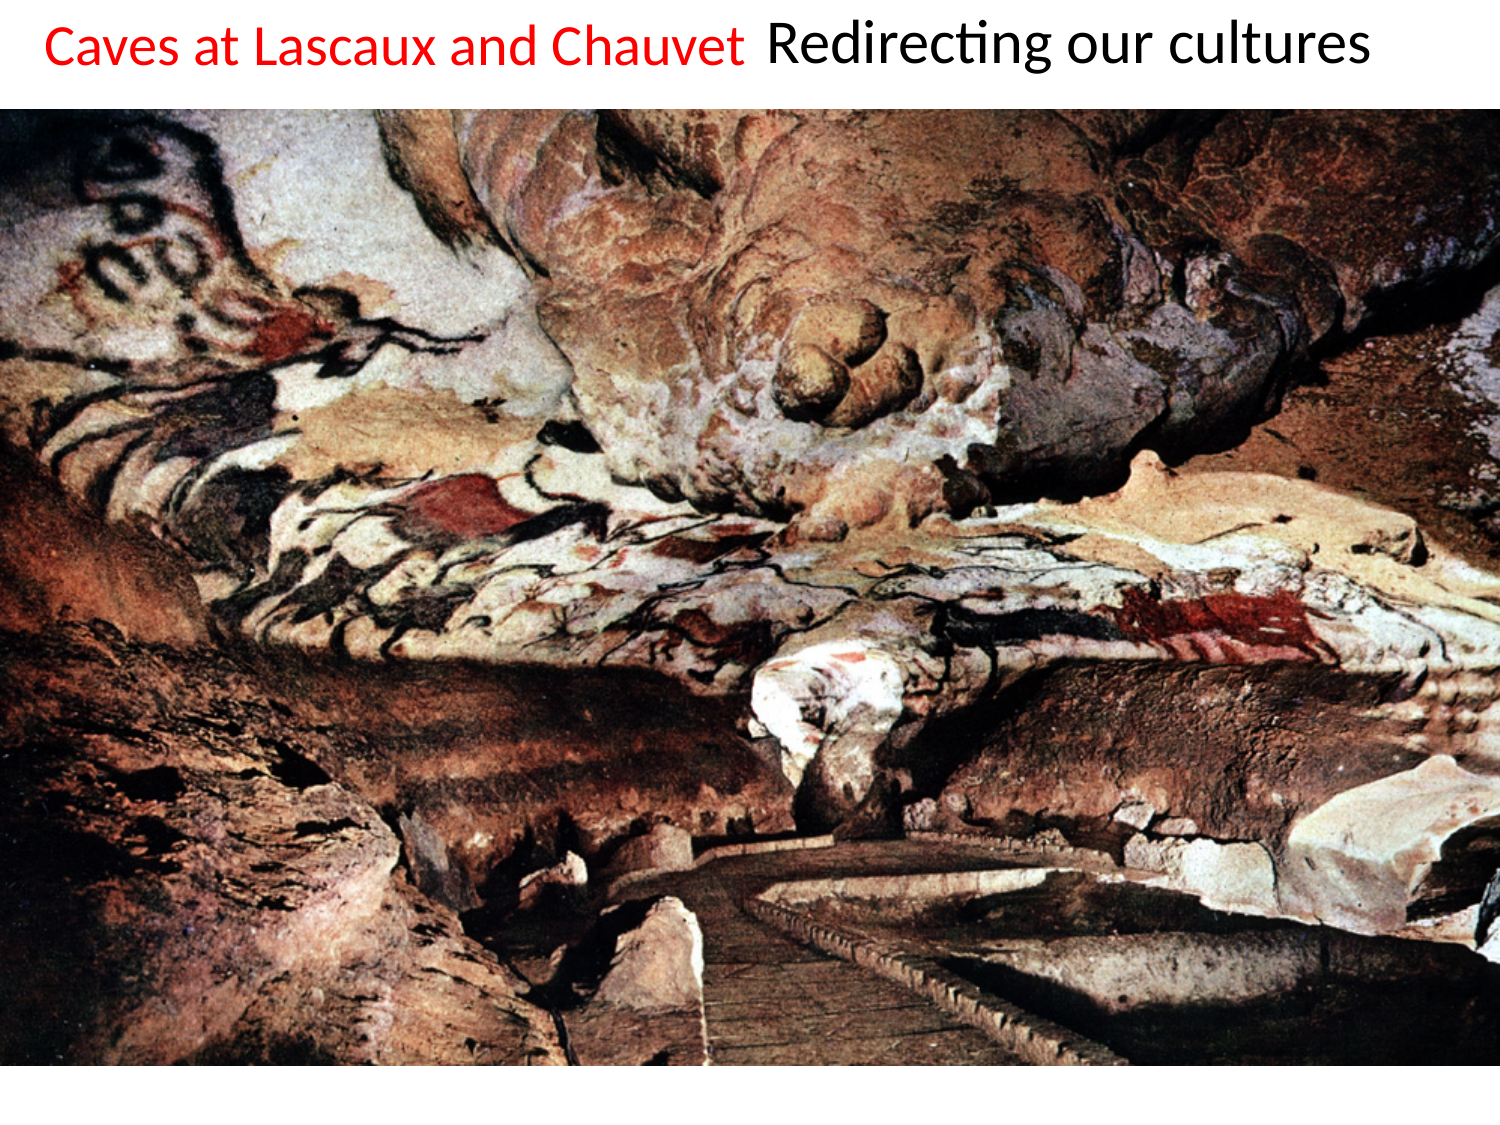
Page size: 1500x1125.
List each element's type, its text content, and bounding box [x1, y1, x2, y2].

picture [0, 109, 1500, 1066]
subtitle Caves at Lascaux and Chauvet [0, 0, 1316, 108]
title Redirecting our cultures [1316, 0, 1500, 108]
